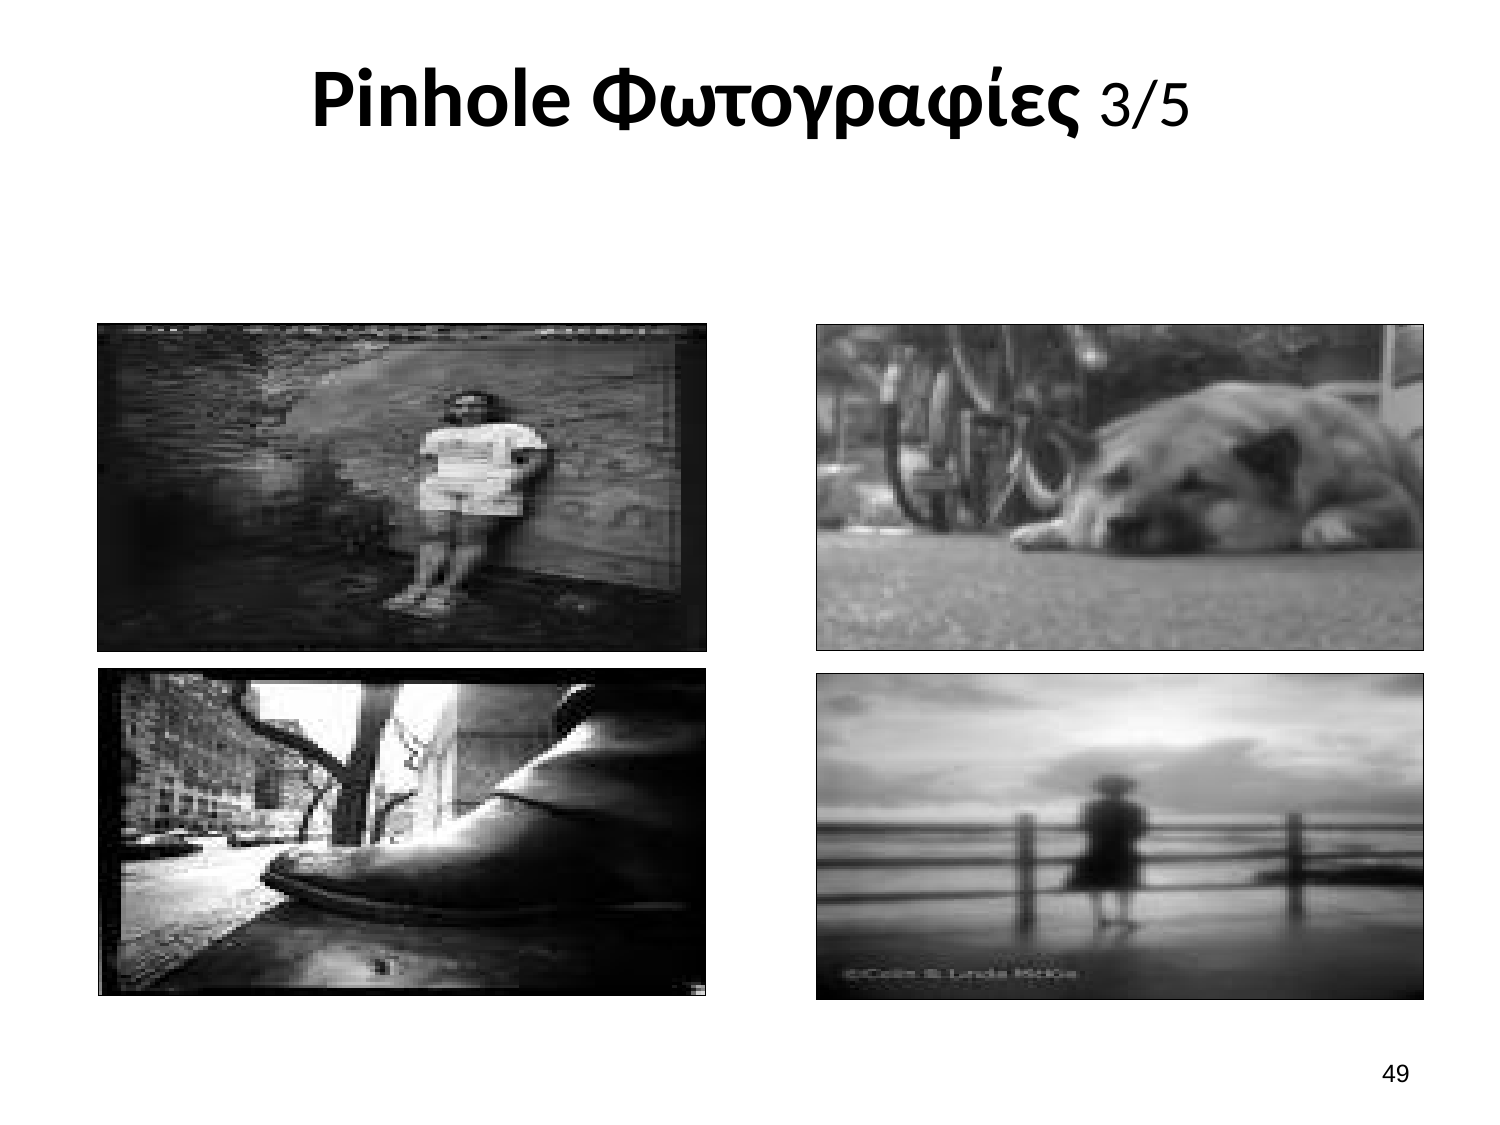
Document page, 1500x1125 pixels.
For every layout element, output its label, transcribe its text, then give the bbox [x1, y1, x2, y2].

picture [98, 324, 706, 652]
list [98, 668, 706, 996]
title Pinhole Φωτογραφίες 3/5 [76, 19, 1427, 169]
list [815, 673, 1424, 1001]
slide_number 48 [1074, 1042, 1425, 1103]
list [815, 324, 1424, 652]
